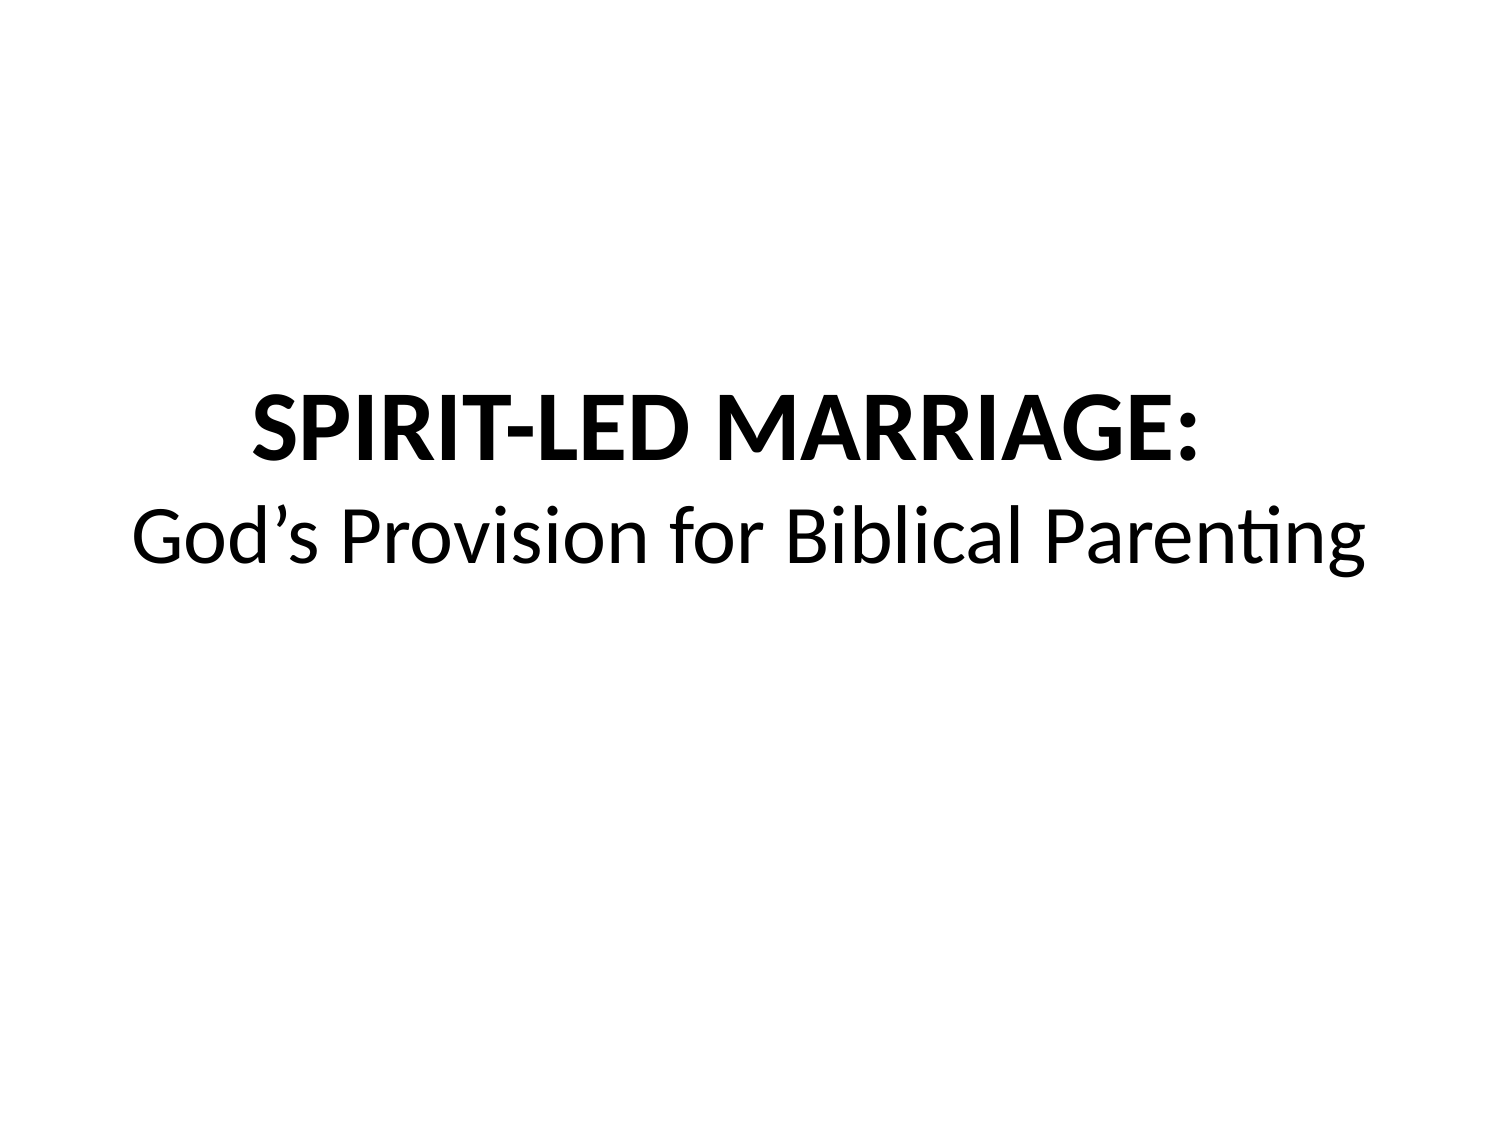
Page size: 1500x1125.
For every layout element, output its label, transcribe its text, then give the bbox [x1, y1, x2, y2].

title SPIRIT-LED MARRIAGE: God’s Provision for Biblical Parenting [112, 349, 1388, 591]
